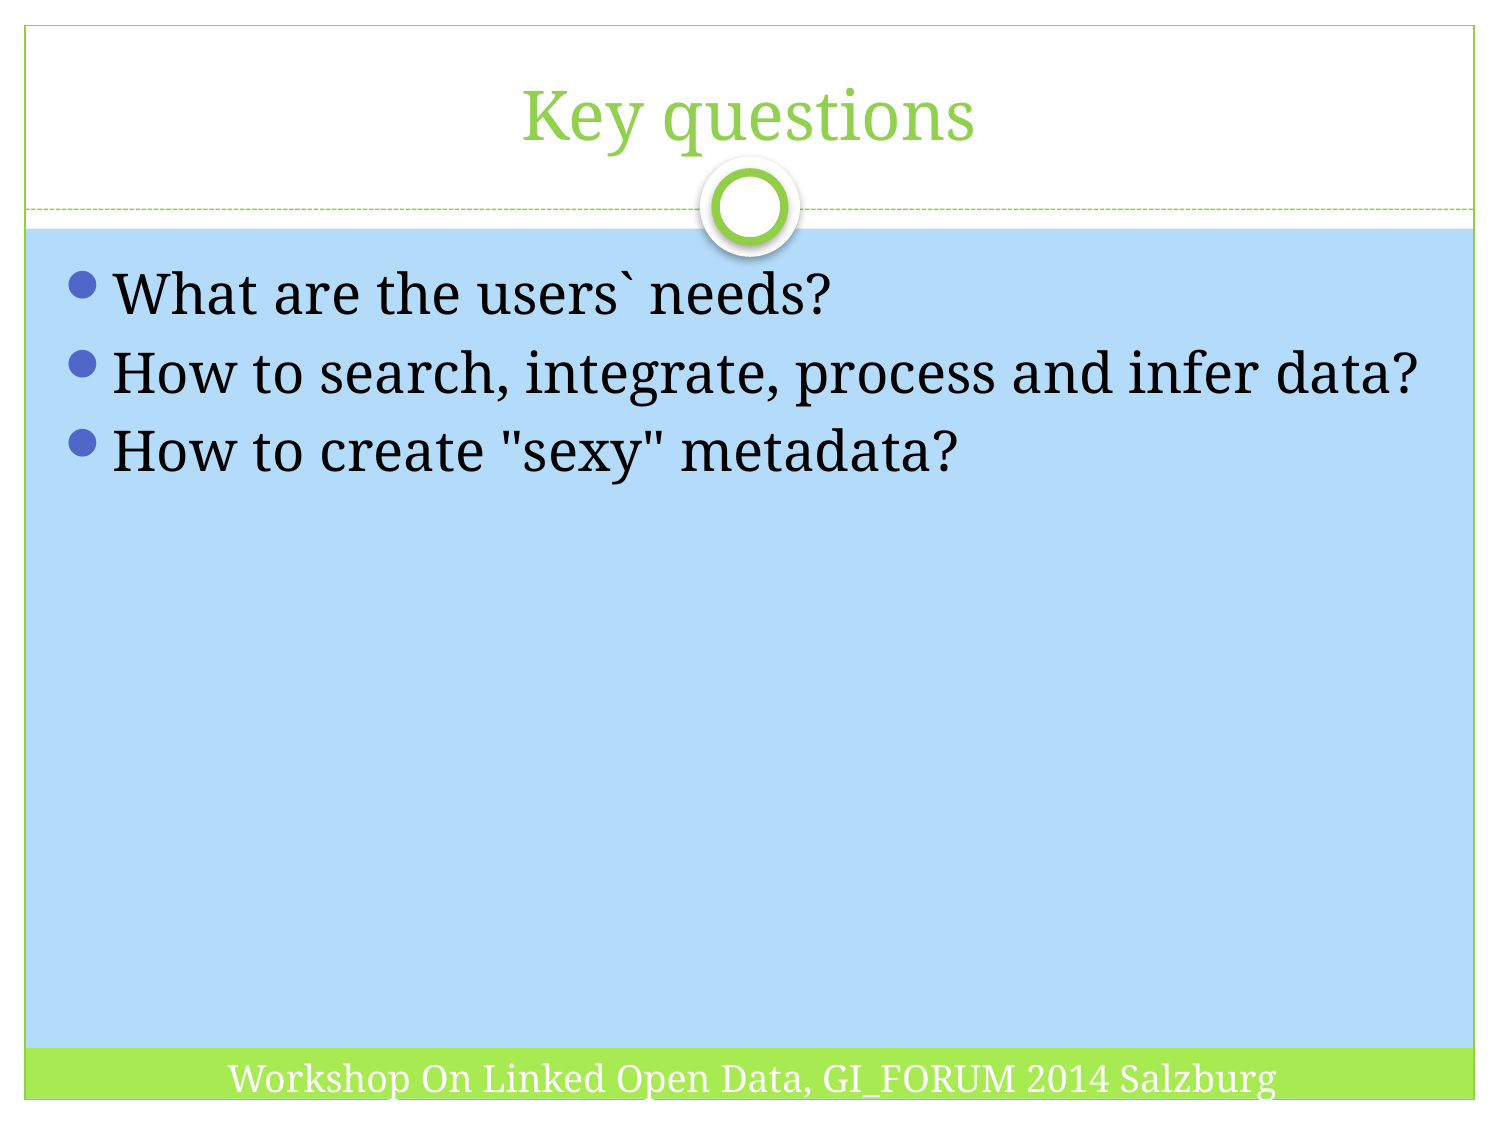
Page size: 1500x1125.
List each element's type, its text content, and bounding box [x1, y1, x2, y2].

footer Workshop On Linked Open Data, GI_FORUM 2014 Salzburg [31, 1047, 1475, 1112]
title Key questions [49, 37, 1450, 163]
list What are the users` needs? How to search, integrate, process and infer data? How to create "sexy" metadata? [49, 250, 1445, 1001]
